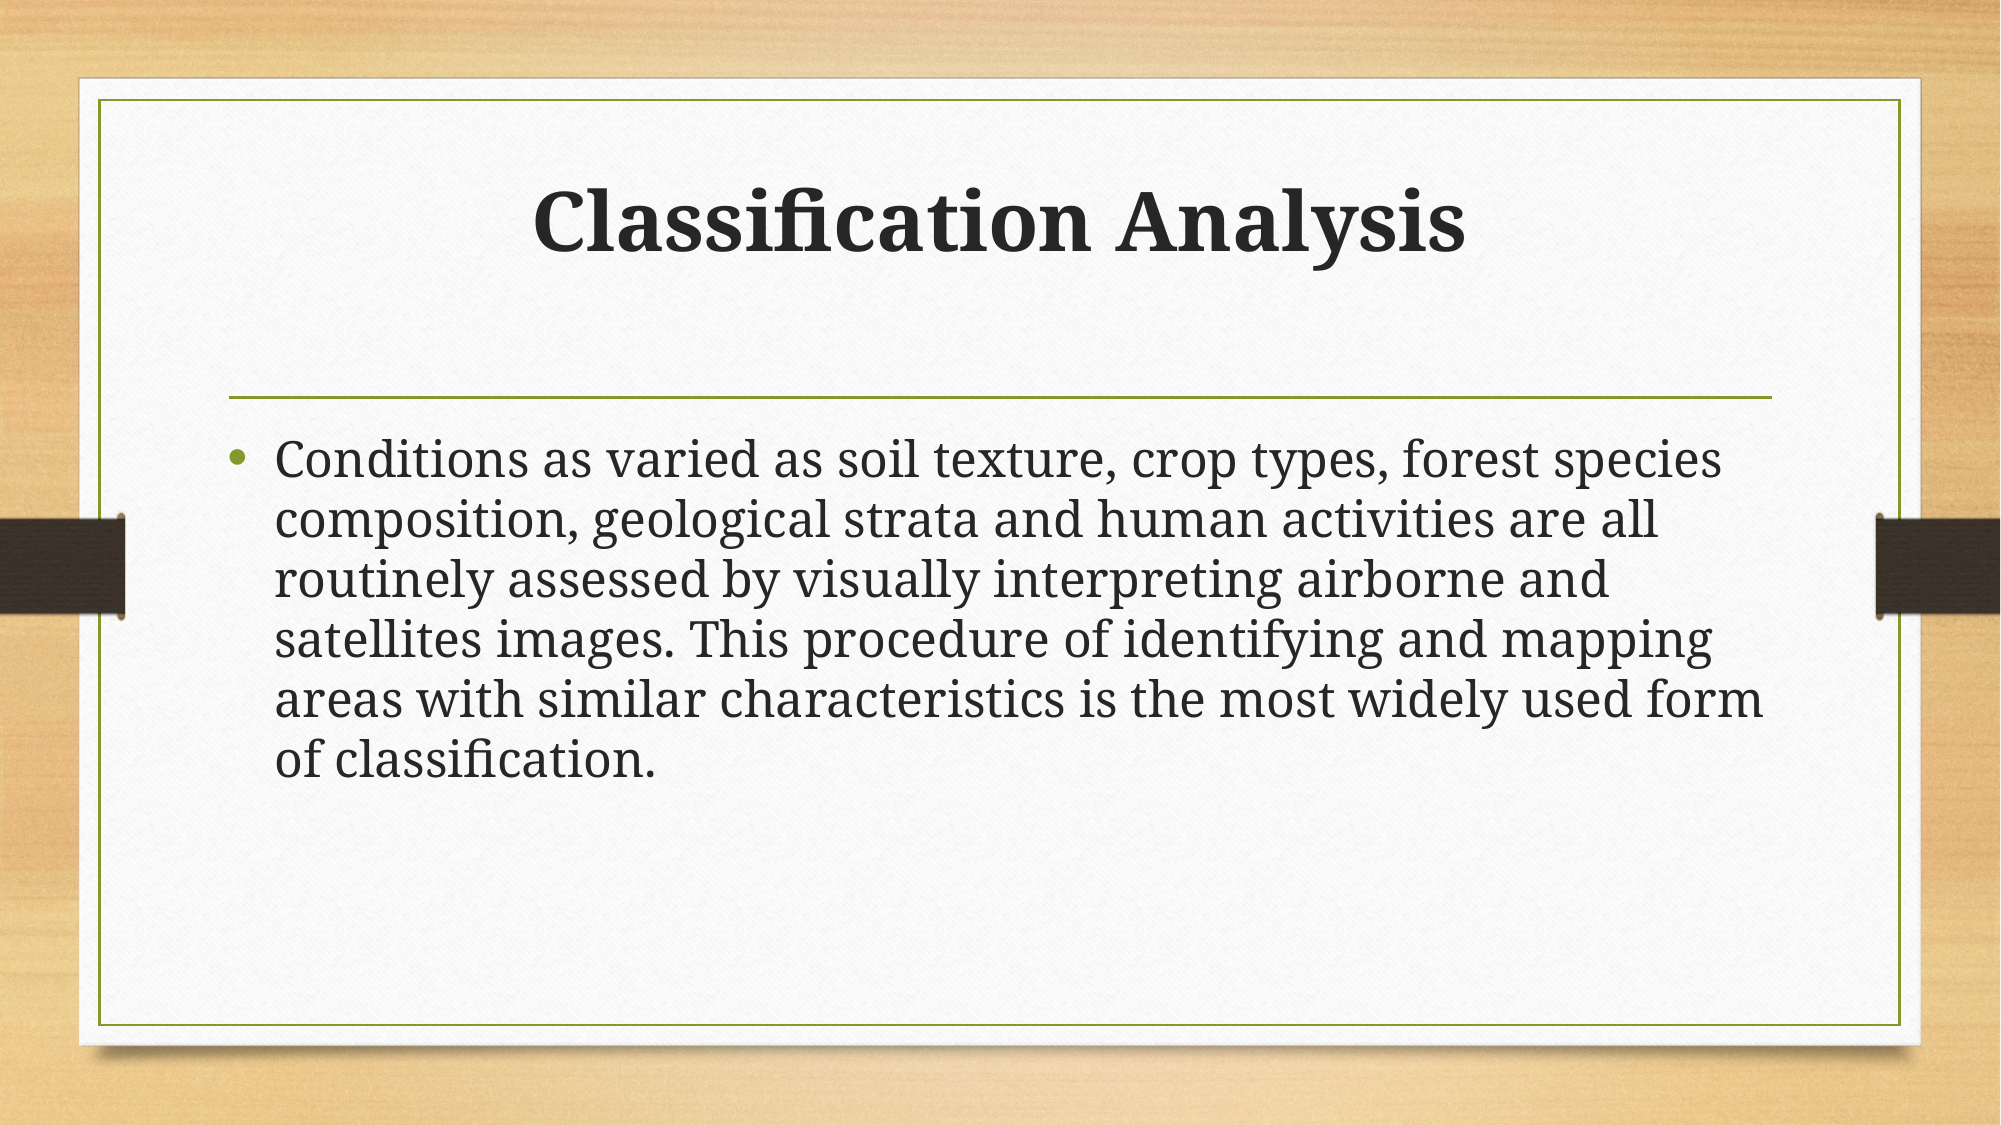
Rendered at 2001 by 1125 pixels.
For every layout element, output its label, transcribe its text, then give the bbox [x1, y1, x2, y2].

title Classification Analysis [212, 161, 1788, 375]
picture [0, 0, 2001, 1125]
list Conditions as varied as soil texture, crop types, forest species composition, geological strata and human activities are all routinely assessed by visually interpreting airborne and satellites images. This procedure of identifying and mapping areas with similar characteristics is the most widely used form of classification. [212, 419, 1788, 964]
